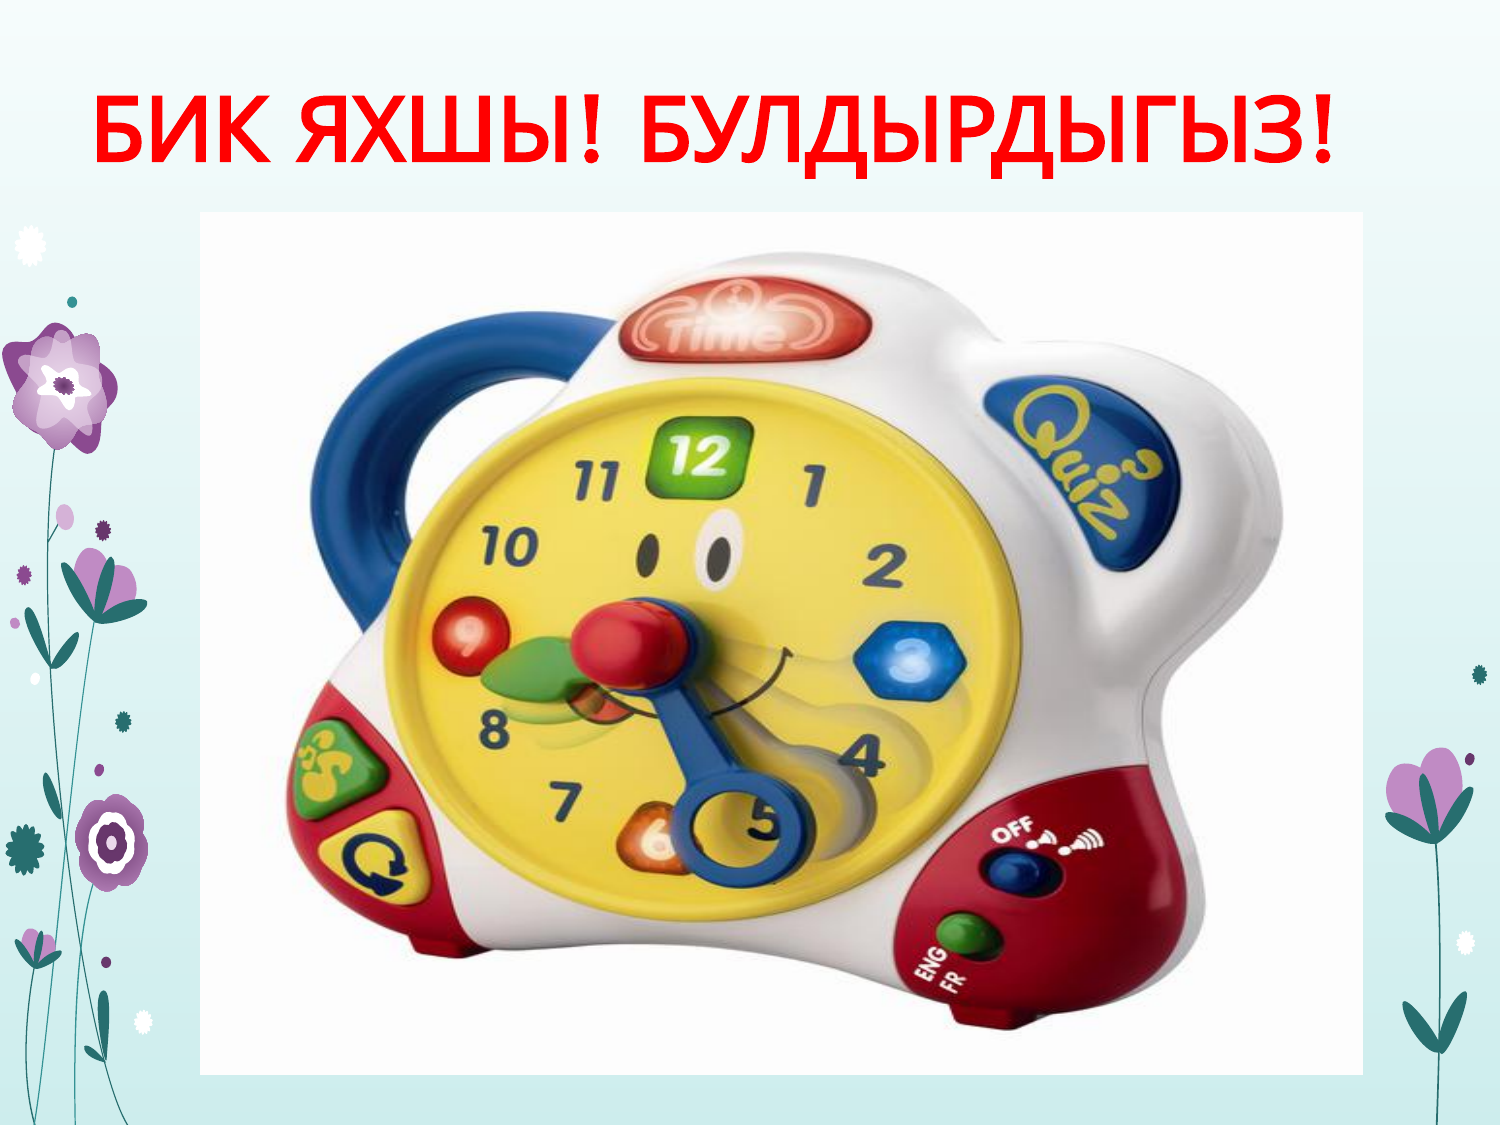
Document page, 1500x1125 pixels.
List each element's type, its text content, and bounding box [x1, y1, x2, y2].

title БИК ЯХШЫ! БУЛДЫРДЫГЫЗ! [75, 0, 1500, 188]
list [199, 212, 1363, 1075]
